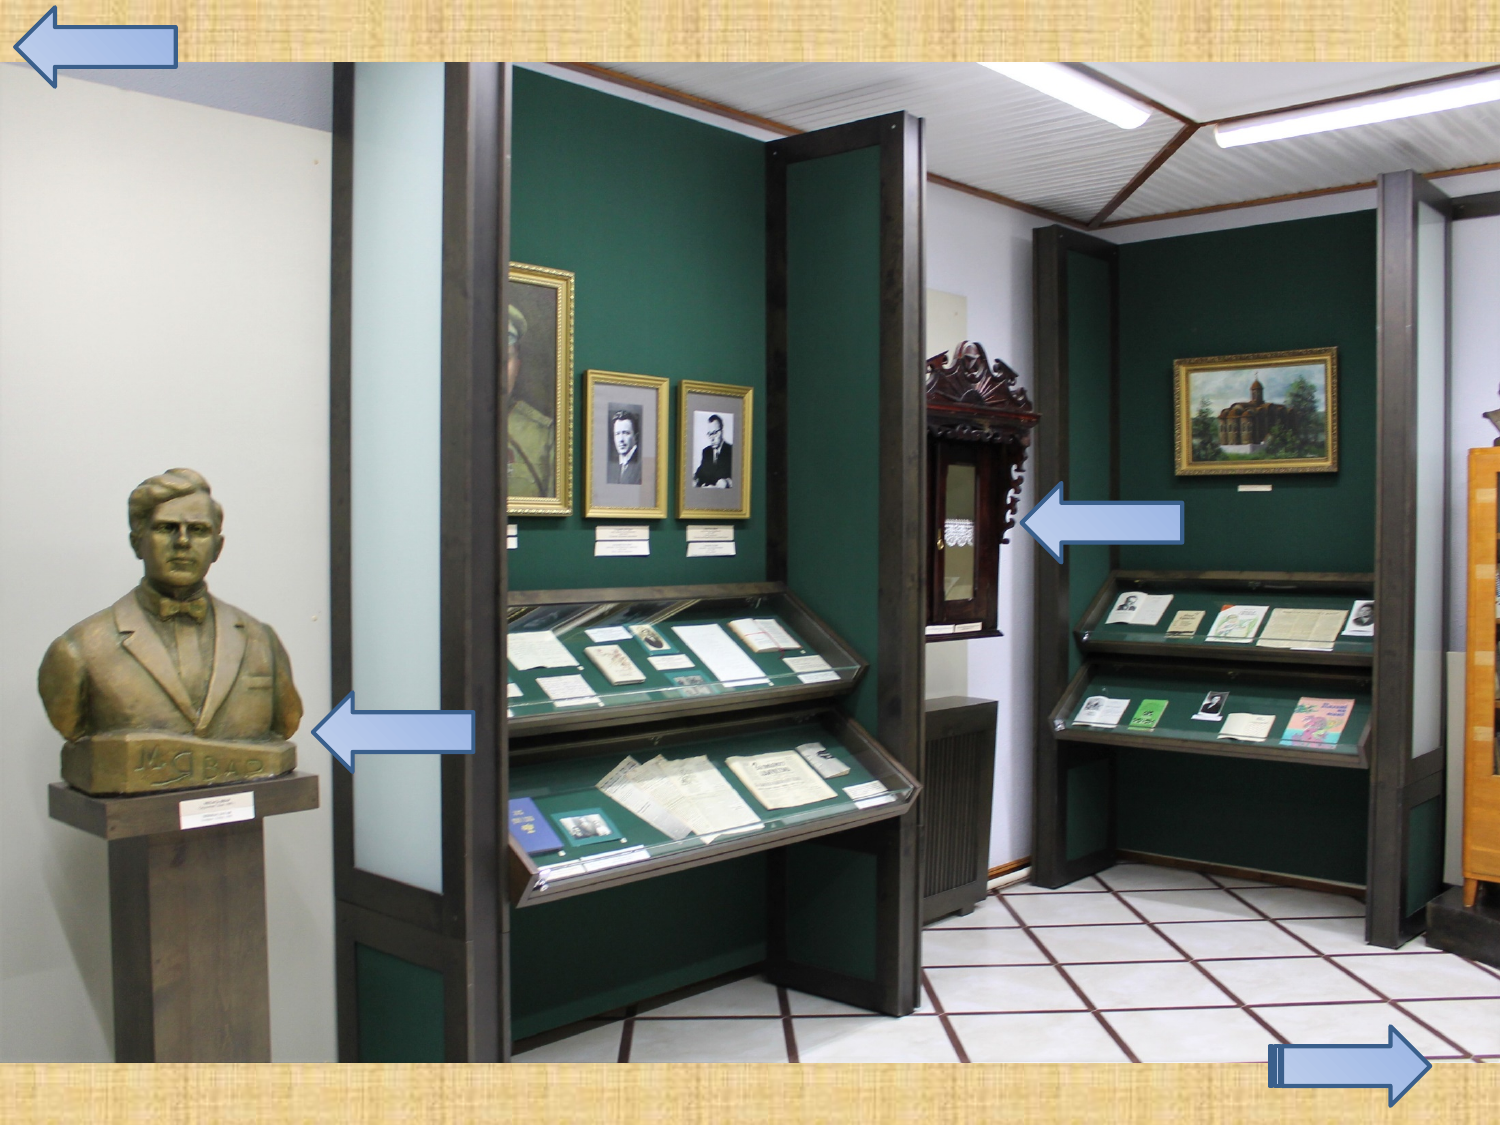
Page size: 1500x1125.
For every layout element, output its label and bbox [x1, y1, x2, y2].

text_box [13, 5, 178, 60]
text_box [1268, 1071, 1429, 1108]
picture [0, 0, 1500, 1125]
